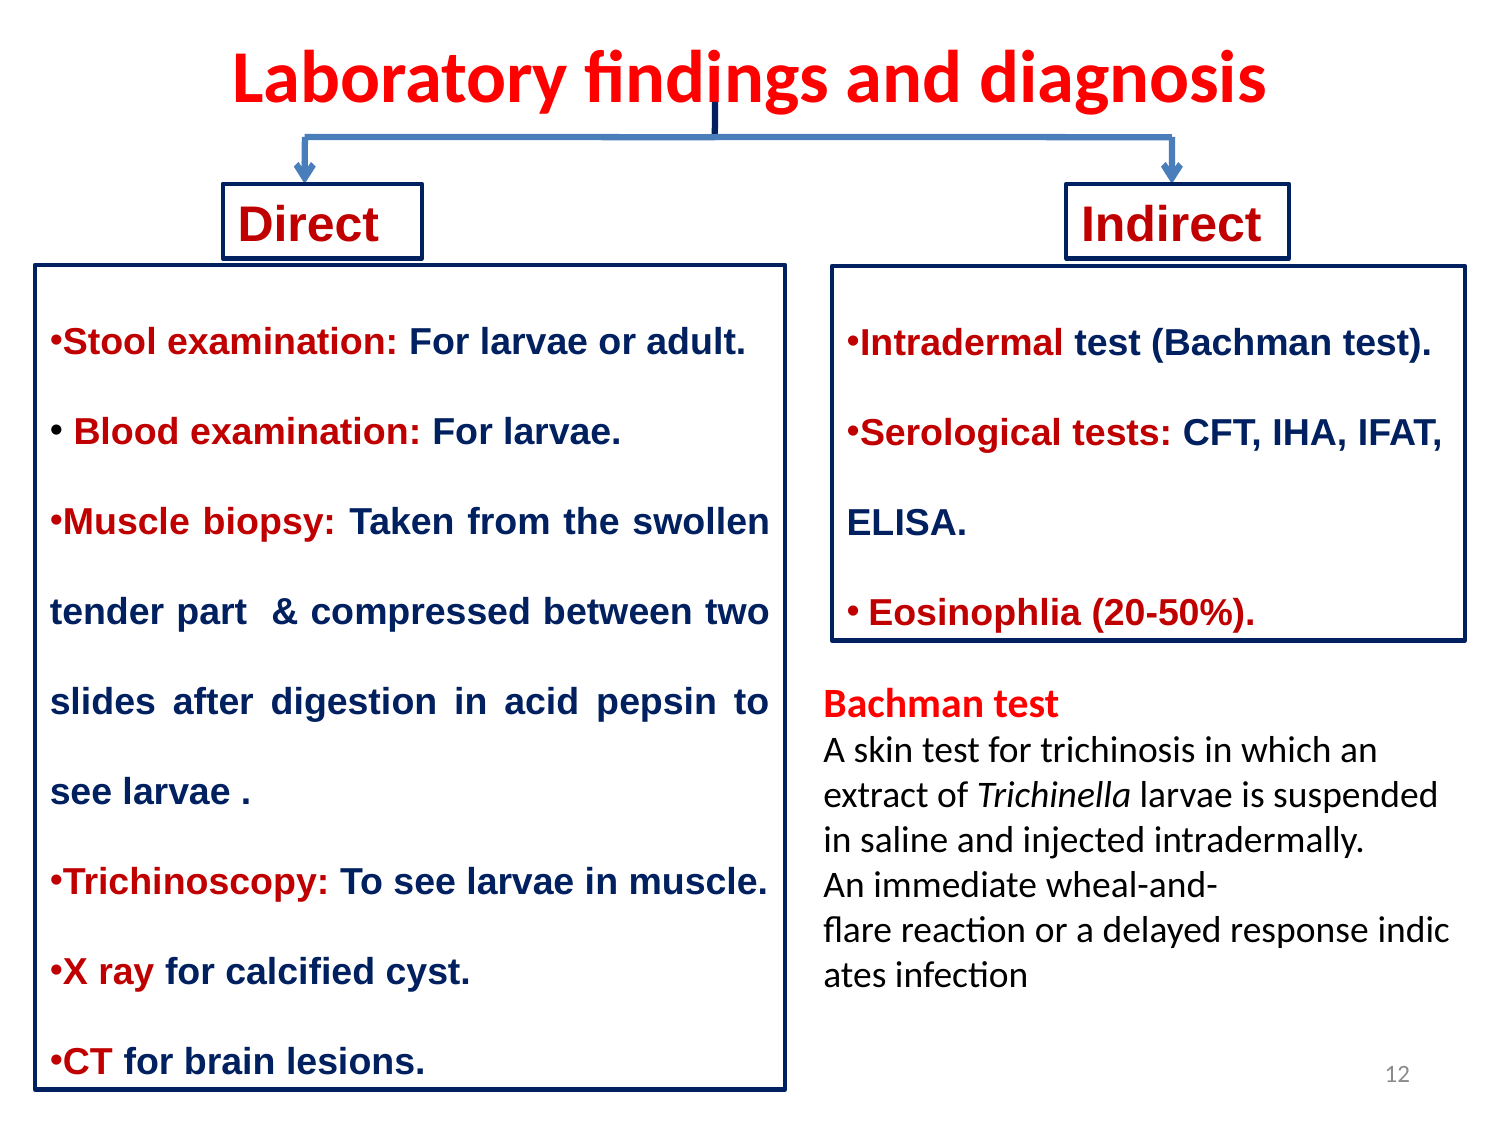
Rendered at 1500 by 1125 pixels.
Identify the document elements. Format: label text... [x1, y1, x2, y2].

slide_number 12 [1074, 1042, 1425, 1103]
text_box Laboratory findings and diagnosis [74, 19, 1425, 207]
text_box Direct [221, 182, 424, 261]
text_box Indirect [1064, 182, 1291, 261]
text_box Bachman test A skin test for trichinosis in which an extract of Trichinella larvae is suspended in saline and injected intradermally. An immediate wheal-and- flare reaction or a delayed response indicates infection [808, 667, 1477, 1003]
text_box Stool examination: For larvae or adult. Blood examination: For larvae. Muscle biopsy: Taken from the swollen tender part & compressed between two slides after digestion in acid pepsin to see larvae . Trichinoscopy: To see larvae in muscle. X ray for calcified cyst. CT for brain lesions. [33, 263, 787, 1092]
text_box Intradermal test (Bachman test). Serological tests: CFT, IHA, IFAT, ELISA. Eosinophlia (20-50%). [830, 264, 1467, 643]
